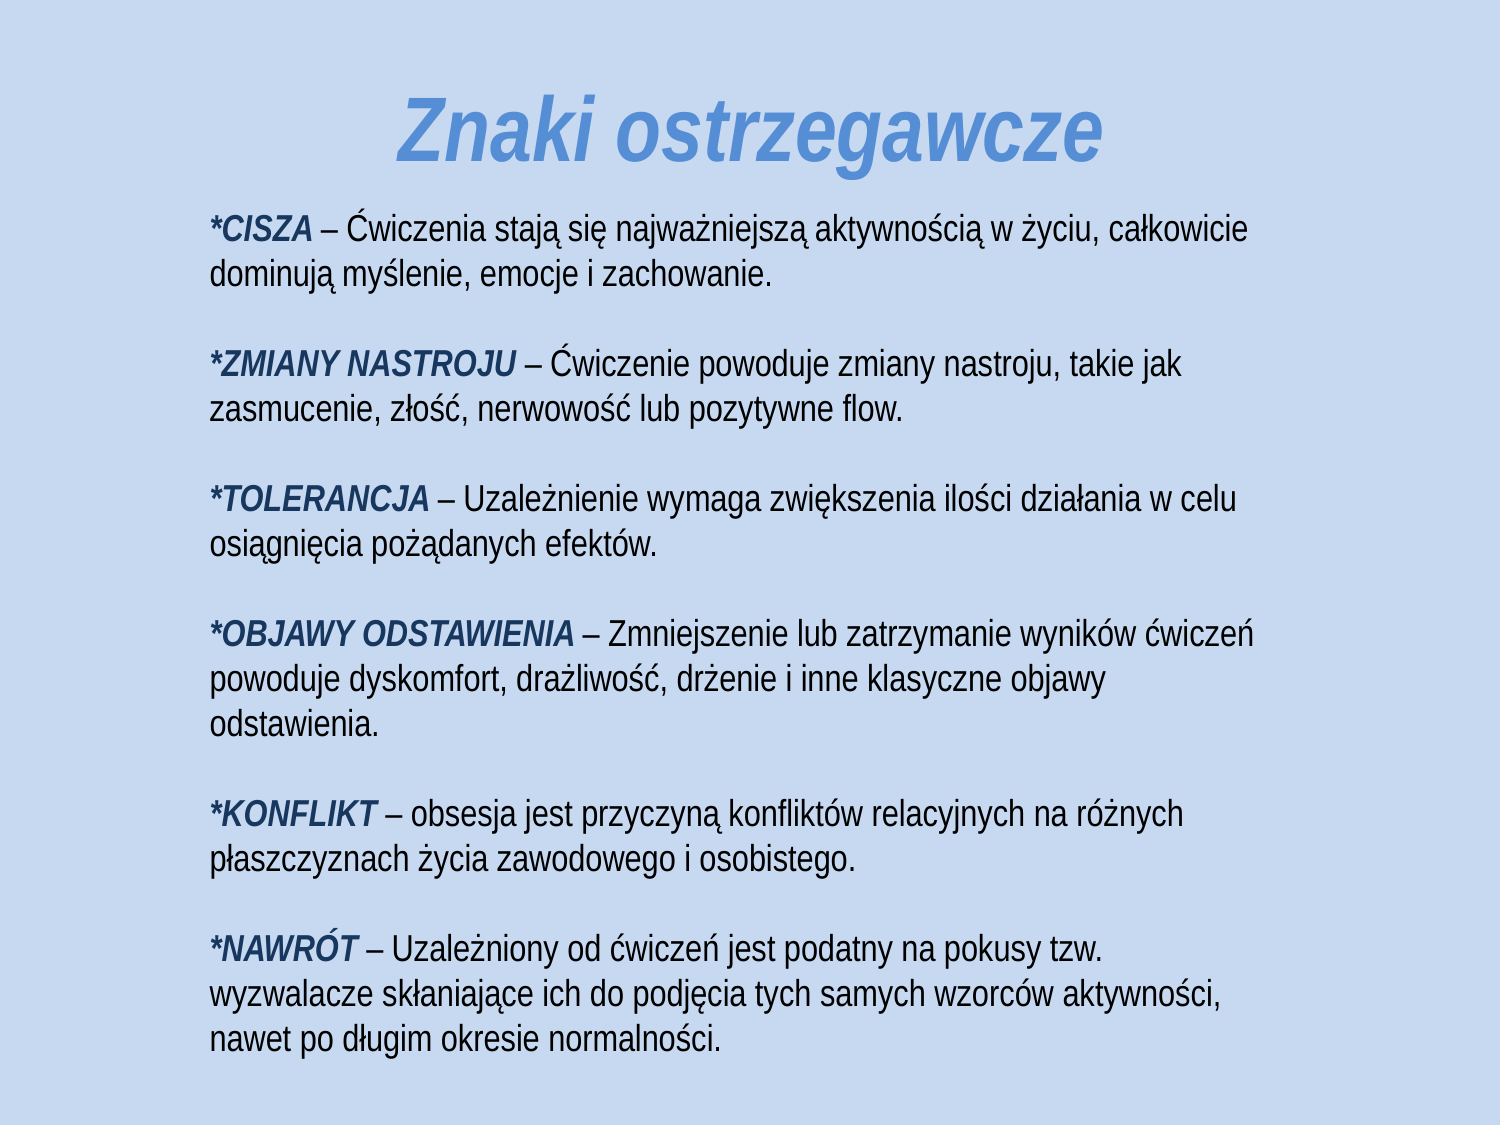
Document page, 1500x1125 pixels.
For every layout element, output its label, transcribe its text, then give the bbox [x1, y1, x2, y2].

title Znaki ostrzegawcze [76, 30, 1427, 219]
text_box *CISZA – Ćwiczenia stają się najważniejszą aktywnością w życiu, całkowicie dominują myślenie, emocje i zachowanie. *ZMIANY NASTROJU – Ćwiczenie powoduje zmiany nastroju, takie jak zasmucenie, złość, nerwowość lub pozytywne flow. *TOLERANCJA – Uzależnienie wymaga zwiększenia ilości działania w celu osiągnięcia pożądanych efektów. *OBJAWY ODSTAWIENIA – Zmniejszenie lub zatrzymanie wyników ćwiczeń powoduje dyskomfort, drażliwość, drżenie i inne klasyczne objawy odstawienia. *KONFLIKT – obsesja jest przyczyną konfliktów relacyjnych na różnych płaszczyznach życia zawodowego i osobistego. *NAWRÓT – Uzależniony od ćwiczeń jest podatny na pokusy tzw. wyzwalacze skłaniające ich do podjęcia tych samych wzorców aktywności, nawet po długim okresie normalności. [194, 196, 1282, 1066]
